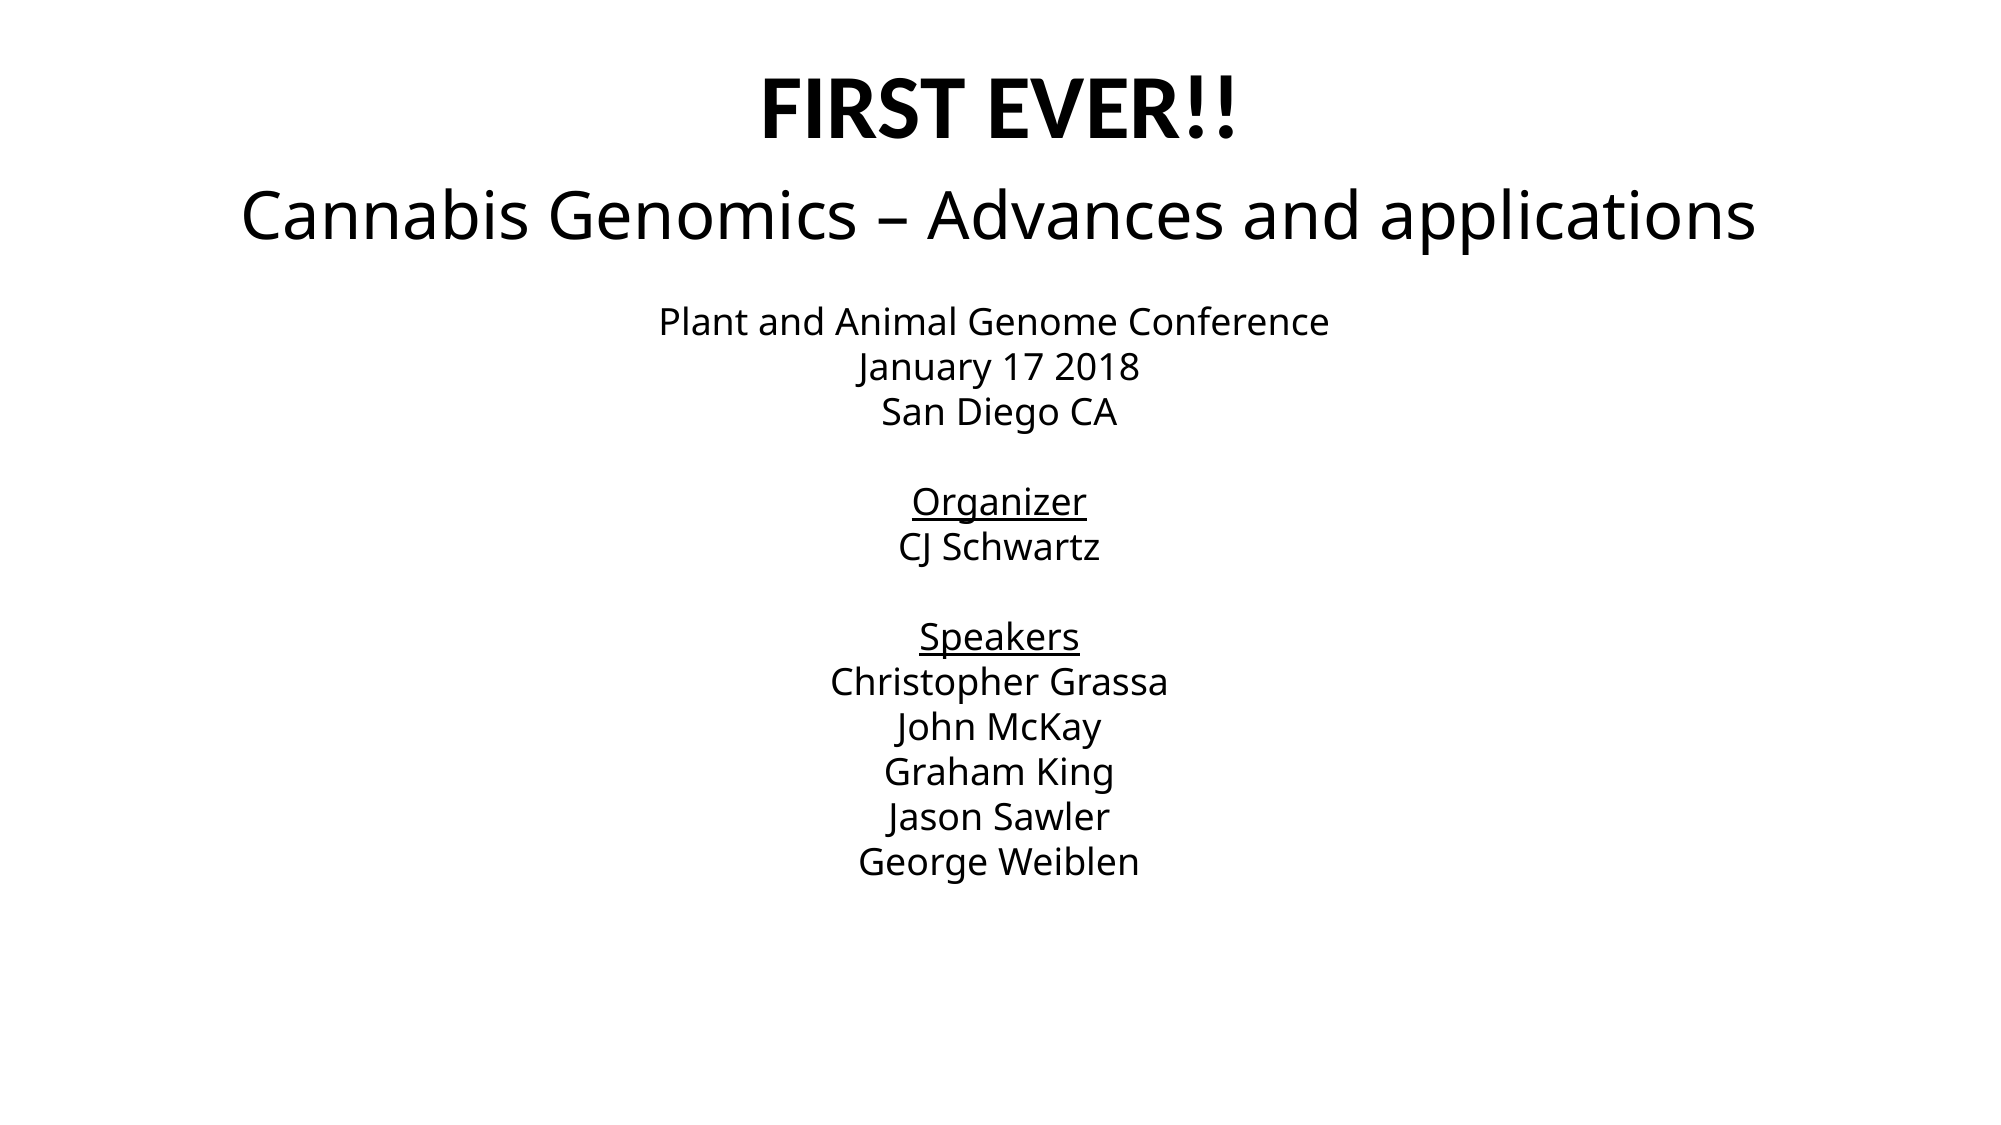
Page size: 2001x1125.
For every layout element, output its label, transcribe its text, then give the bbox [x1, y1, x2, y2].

text_box FIRST EVER!! [745, 39, 1257, 164]
text_box Cannabis Genomics – Advances and applications Plant and Animal Genome Conference January 17 2018 San Diego CA Organizer CJ Schwartz Speakers Christopher Grassa John McKay Graham King Jason Sawler George Weiblen [225, 165, 1774, 935]
